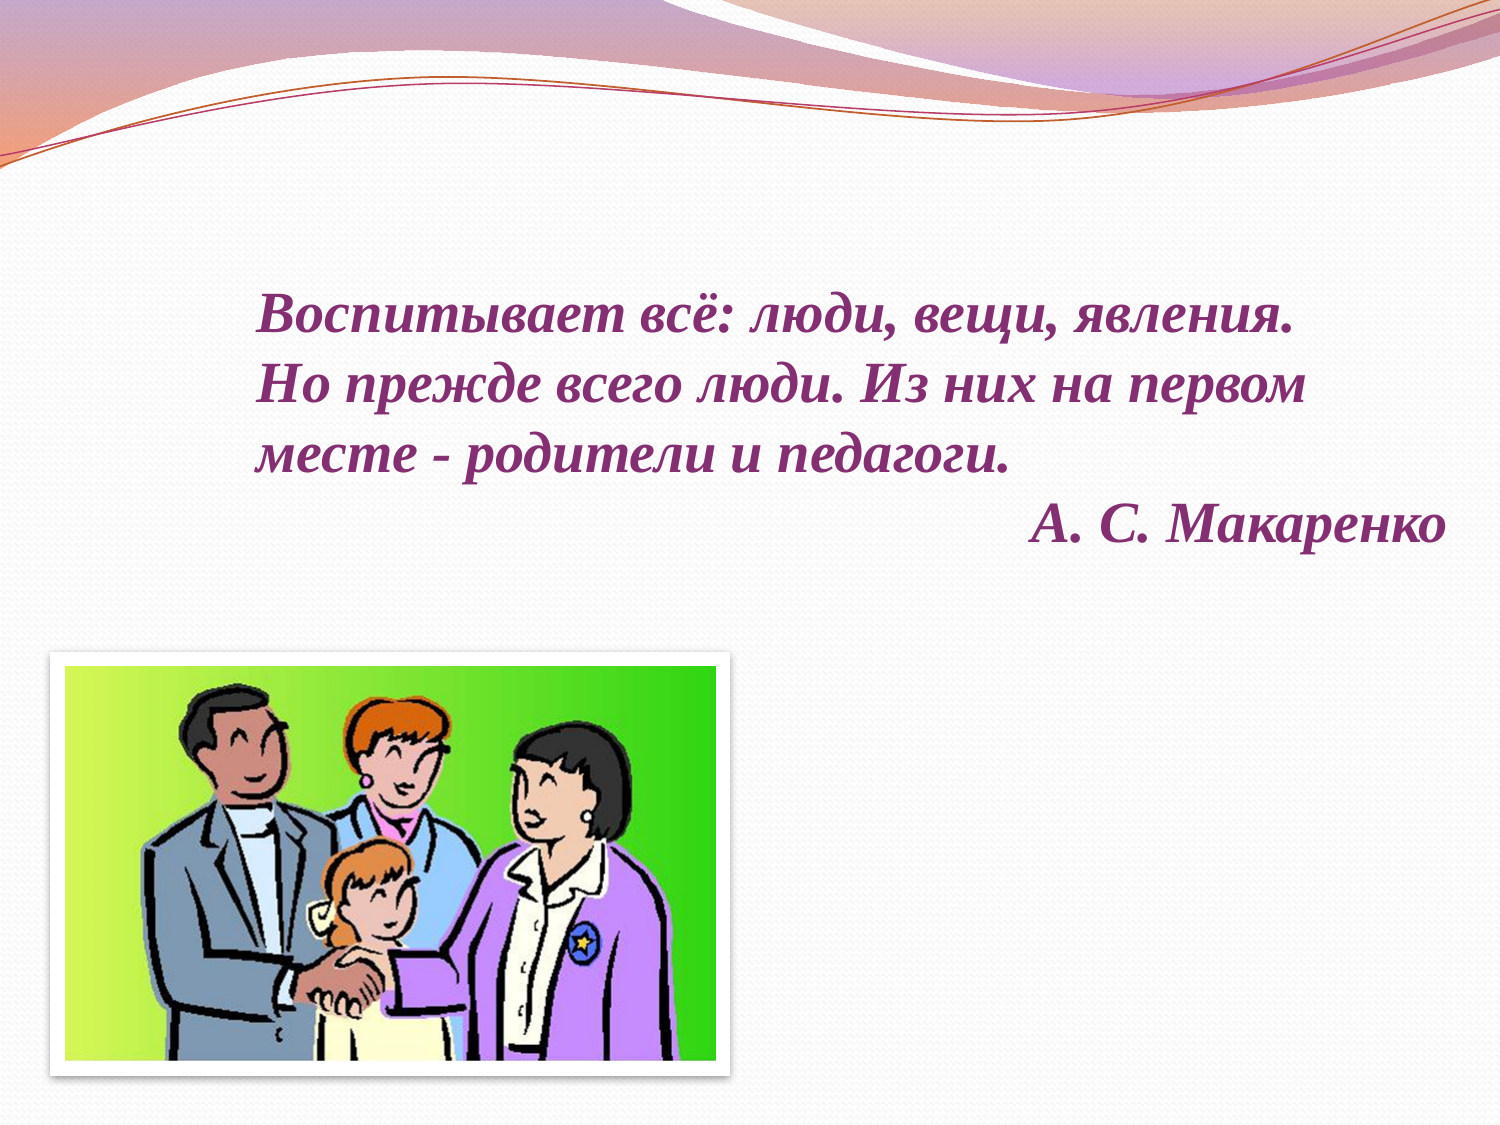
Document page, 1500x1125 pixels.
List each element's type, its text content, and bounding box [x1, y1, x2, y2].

text_box Воспитывает всё: люди, вещи, явления. Но прежде всего люди. Из них на первом месте - родители и педагоги. А. С. Макаренко [242, 267, 1463, 562]
picture [64, 666, 717, 1062]
